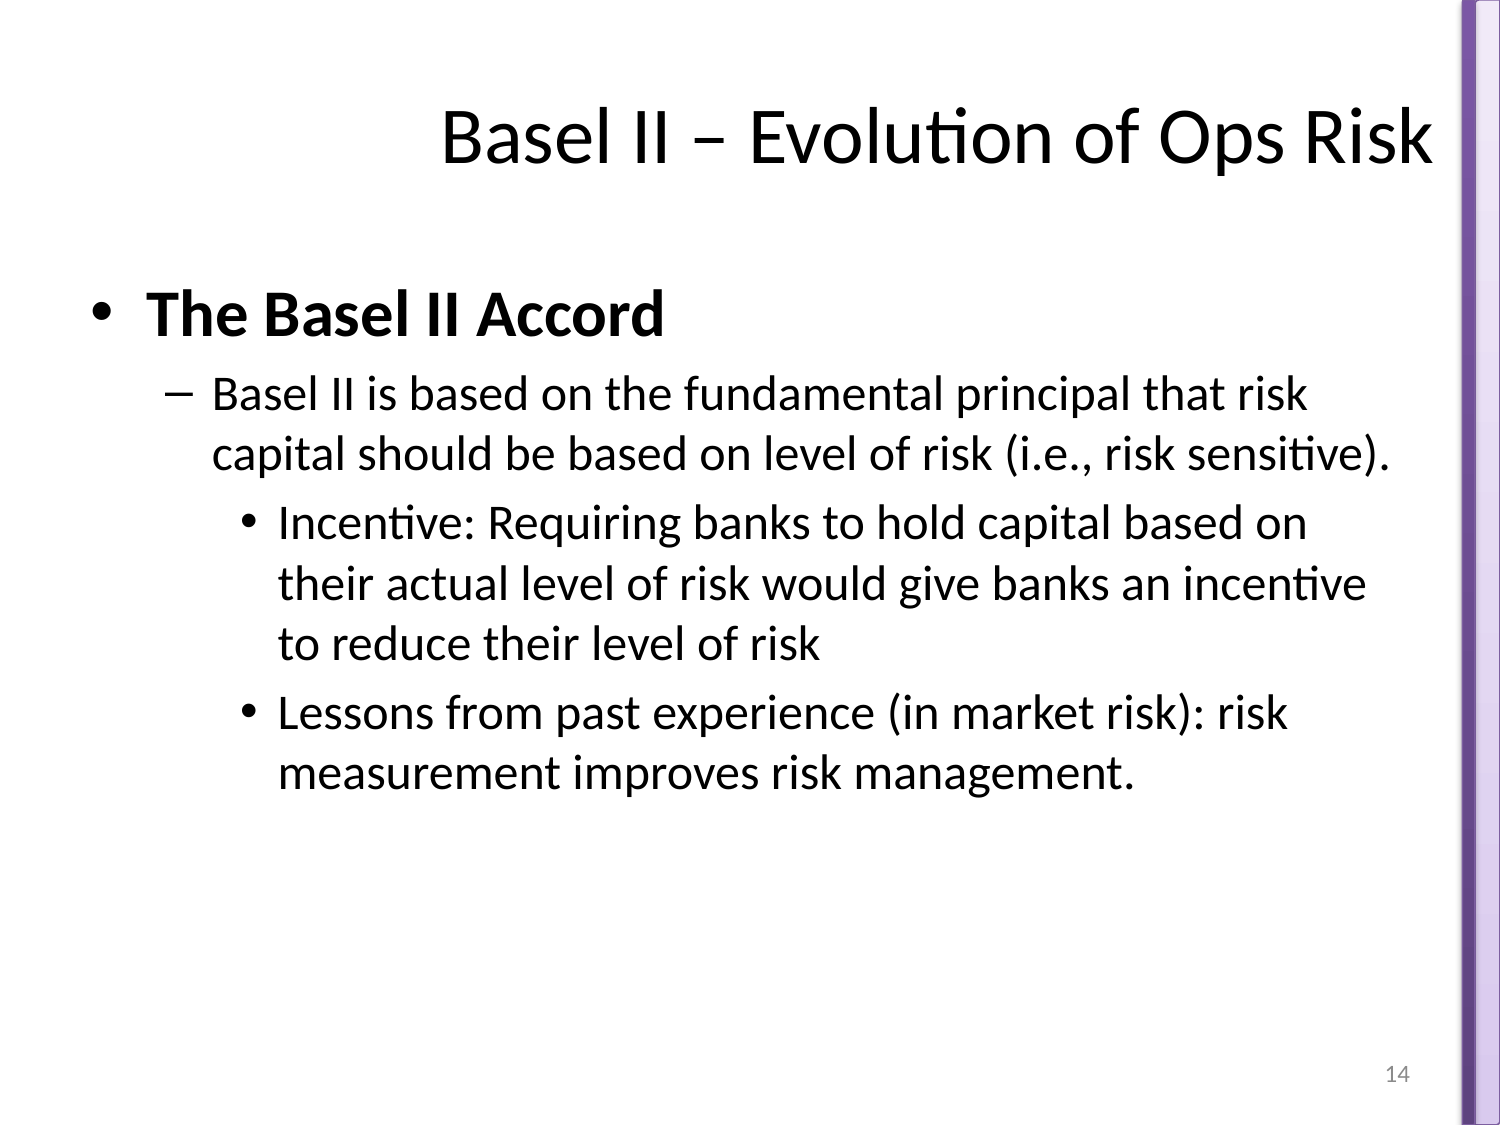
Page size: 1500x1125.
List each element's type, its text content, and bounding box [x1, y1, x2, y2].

title Basel II – Evolution of Ops Risk [287, 75, 1450, 188]
slide_number 14 [1074, 1042, 1425, 1103]
list The Basel II Accord Basel II is based on the fundamental principal that risk capital should be based on level of risk (i.e., risk sensitive). Incentive: Requiring banks to hold capital based on their actual level of risk would give banks an incentive to reduce their level of risk Lessons from past experience (in market risk): risk measurement improves risk management. [75, 262, 1425, 1005]
